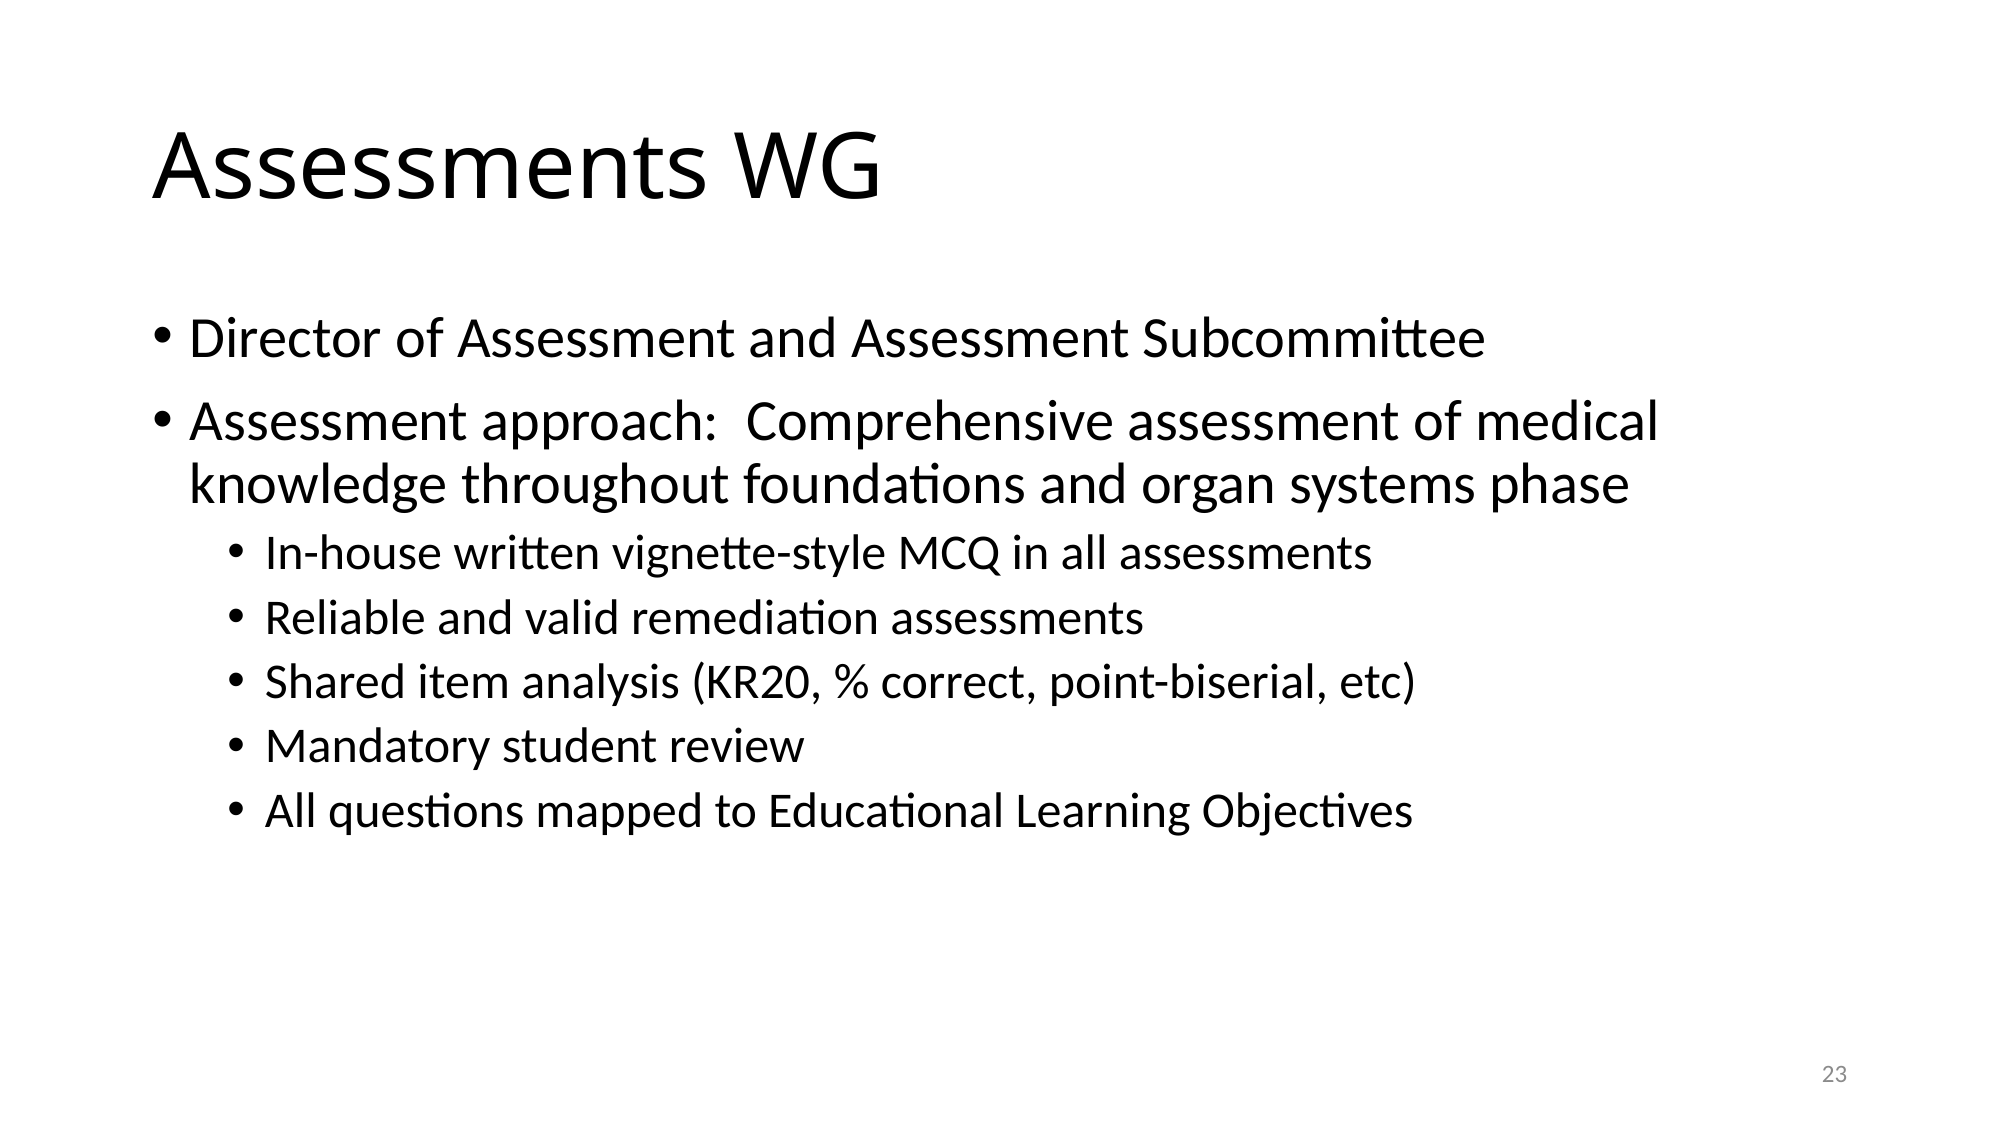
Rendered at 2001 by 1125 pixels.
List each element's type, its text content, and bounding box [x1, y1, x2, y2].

list Director of Assessment and Assessment Subcommittee Assessment approach: Comprehensive assessment of medical knowledge throughout foundations and organ systems phase In-house written vignette-style MCQ in all assessments Reliable and valid remediation assessments Shared item analysis (KR20, % correct, point-biserial, etc) Mandatory student review All questions mapped to Educational Learning Objectives [137, 299, 1863, 1014]
title Assessments WG [137, 59, 1863, 278]
slide_number 23 [1412, 1042, 1863, 1103]
